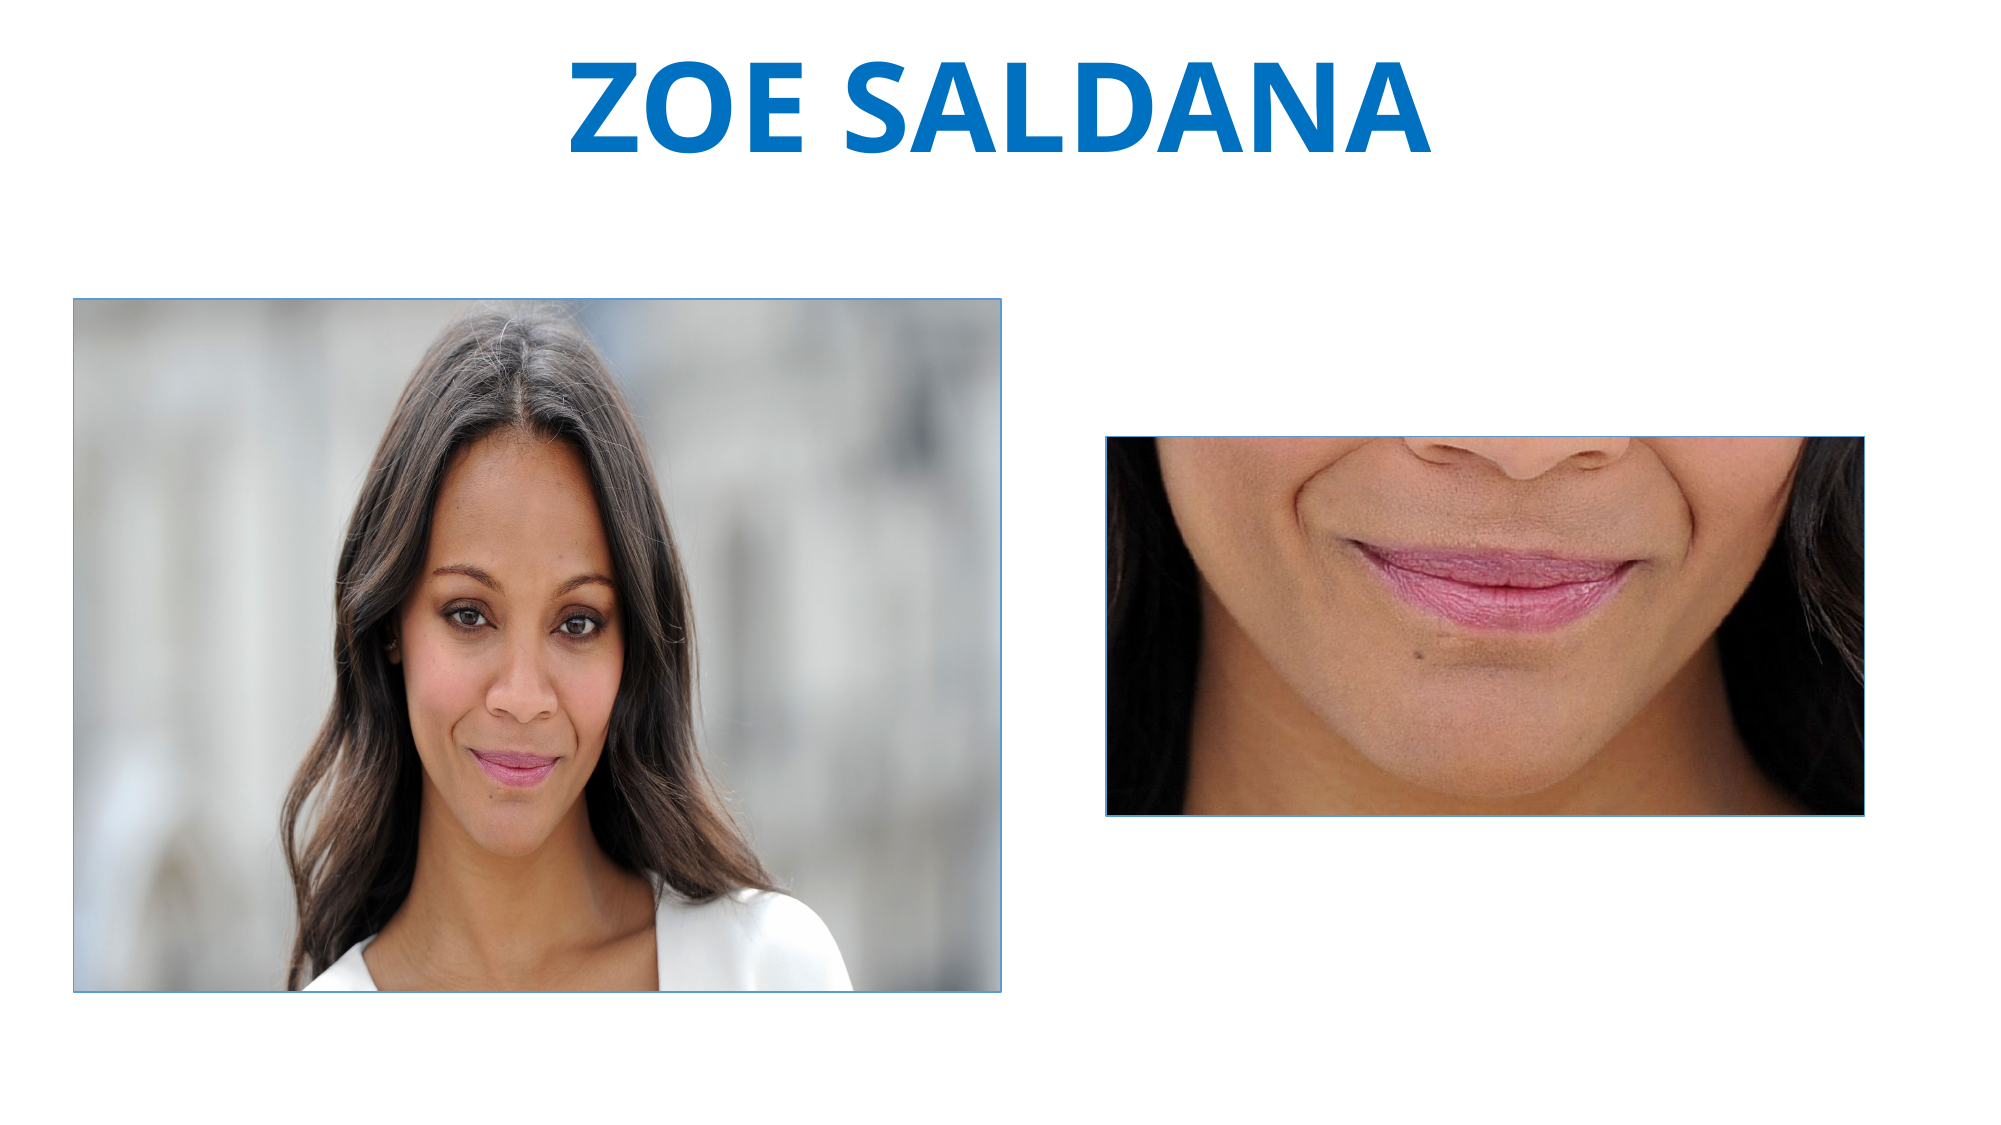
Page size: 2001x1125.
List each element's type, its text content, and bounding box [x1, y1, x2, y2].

text_box ZOE SALDANA [25, 25, 1975, 80]
picture [74, 299, 1001, 992]
picture [1106, 436, 1864, 816]
